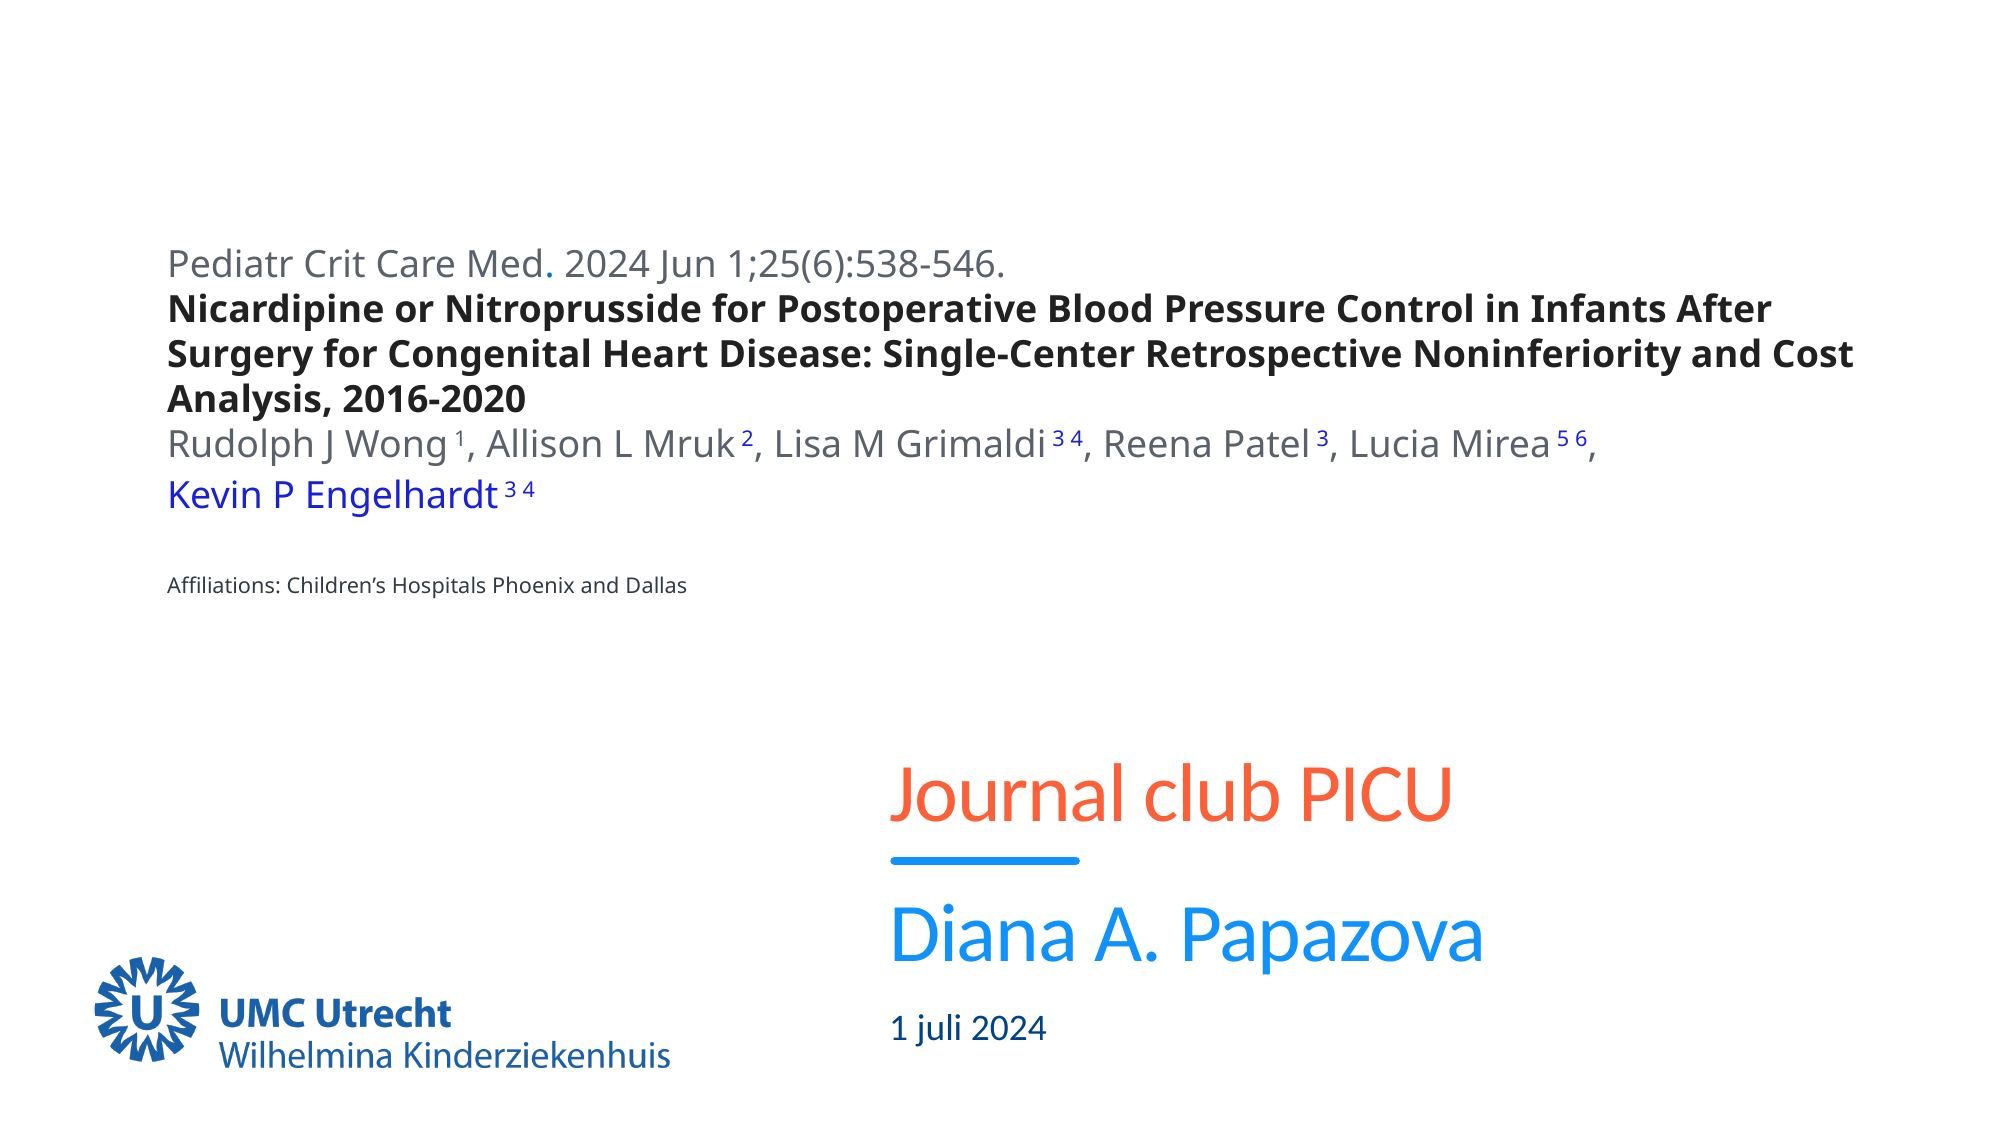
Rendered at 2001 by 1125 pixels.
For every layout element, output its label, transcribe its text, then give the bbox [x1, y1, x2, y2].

title Journal club PICU [889, 652, 1899, 838]
picture [93, 957, 671, 1068]
text_box Pediatr Crit Care Med. 2024 Jun 1;25(6):538-546. Nicardipine or Nitroprusside for Postoperative Blood Pressure Control in Infants After Surgery for Congenital Heart Disease: Single-Center Retrospective Noninferiority and Cost Analysis, 2016-2020 Rudolph J Wong 1, Allison L Mruk 2, Lisa M Grimaldi 3 4, Reena Patel 3, Lucia Mirea 5 6, Kevin P Engelhardt 3 4 Affiliations: Children’s Hospitals Phoenix and Dallas [152, 232, 1899, 620]
list Diana A. Papazova [889, 897, 1899, 995]
list 1 juli 2024 [889, 1011, 1899, 1050]
